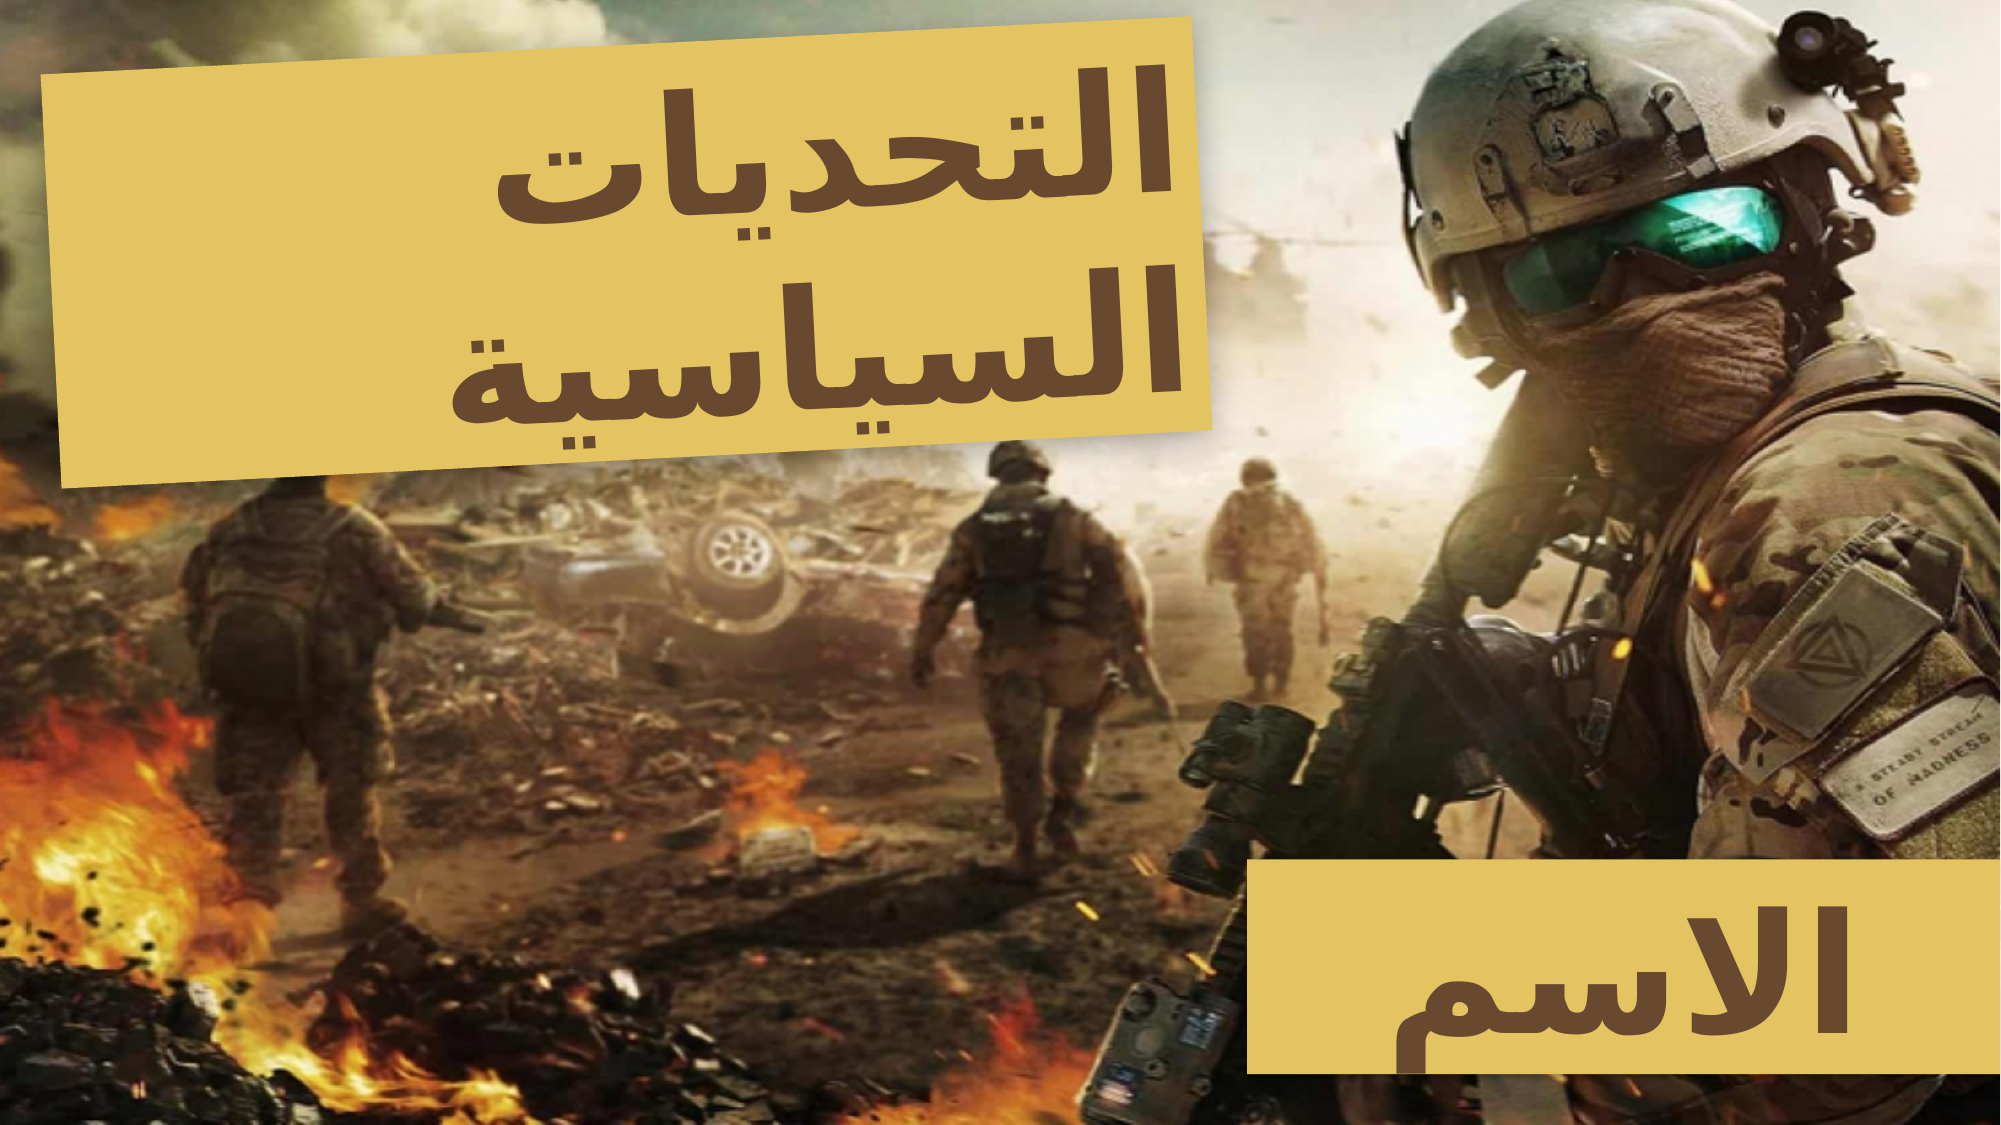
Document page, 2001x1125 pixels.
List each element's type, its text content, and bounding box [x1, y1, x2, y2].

text_box التحديات السياسية [40, 16, 1213, 489]
text_box الاسم [1247, 859, 2000, 1075]
picture [0, 0, 2001, 1125]
